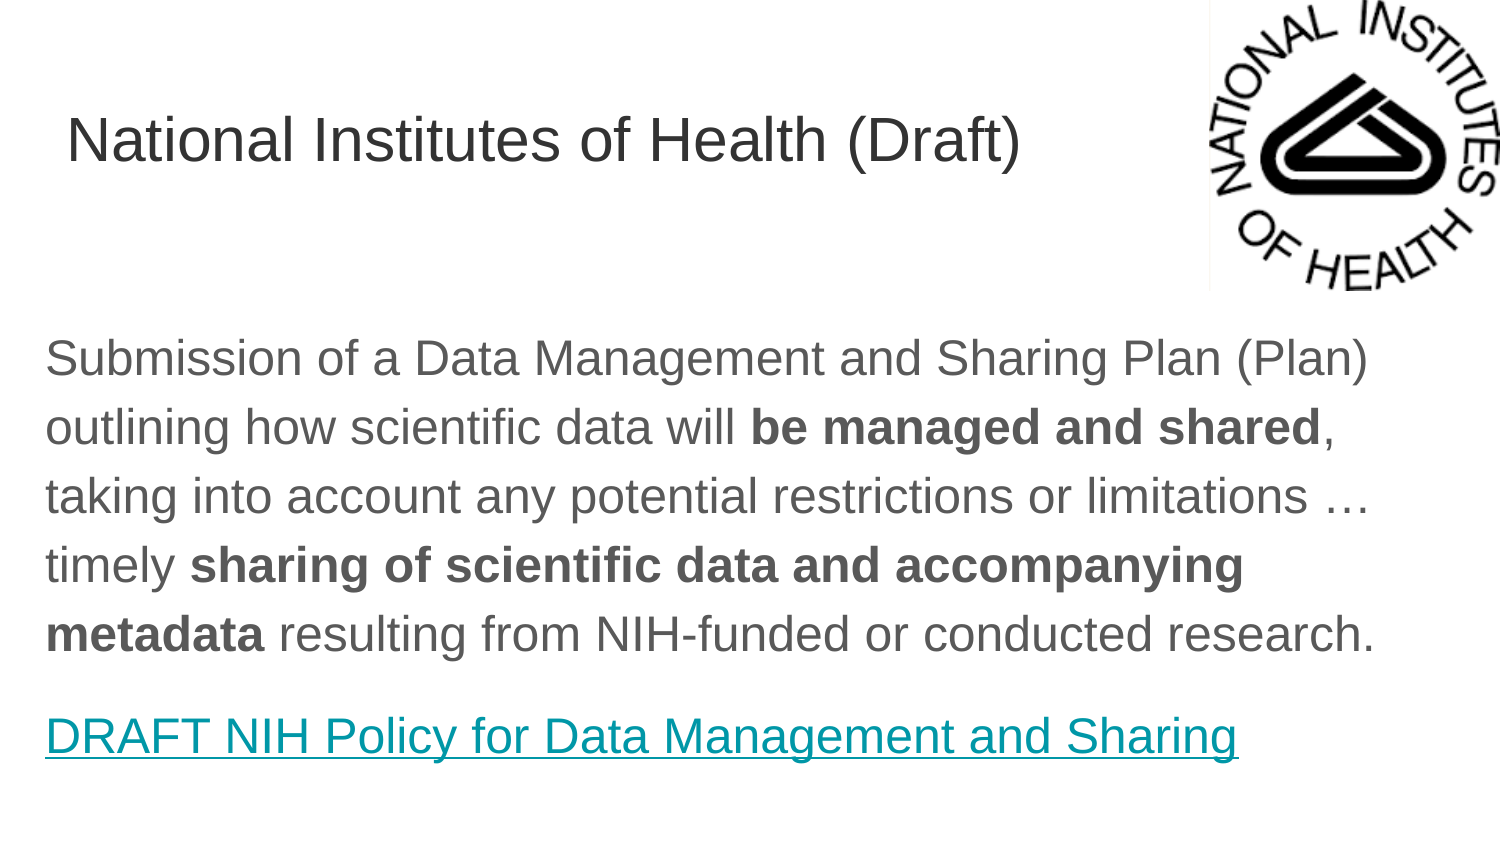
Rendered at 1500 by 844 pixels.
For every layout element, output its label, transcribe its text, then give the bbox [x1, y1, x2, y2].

title National Institutes of Health (Draft) [51, 72, 1204, 167]
list Submission of a Data Management and Sharing Plan (Plan) outlining how scientific data will be managed and shared, taking into account any potential restrictions or limitations … timely sharing of scientific data and accompanying metadata resulting from NIH-funded or conducted research. DRAFT NIH Policy for Data Management and Sharing [30, 301, 1474, 793]
picture [1209, 0, 1500, 291]
